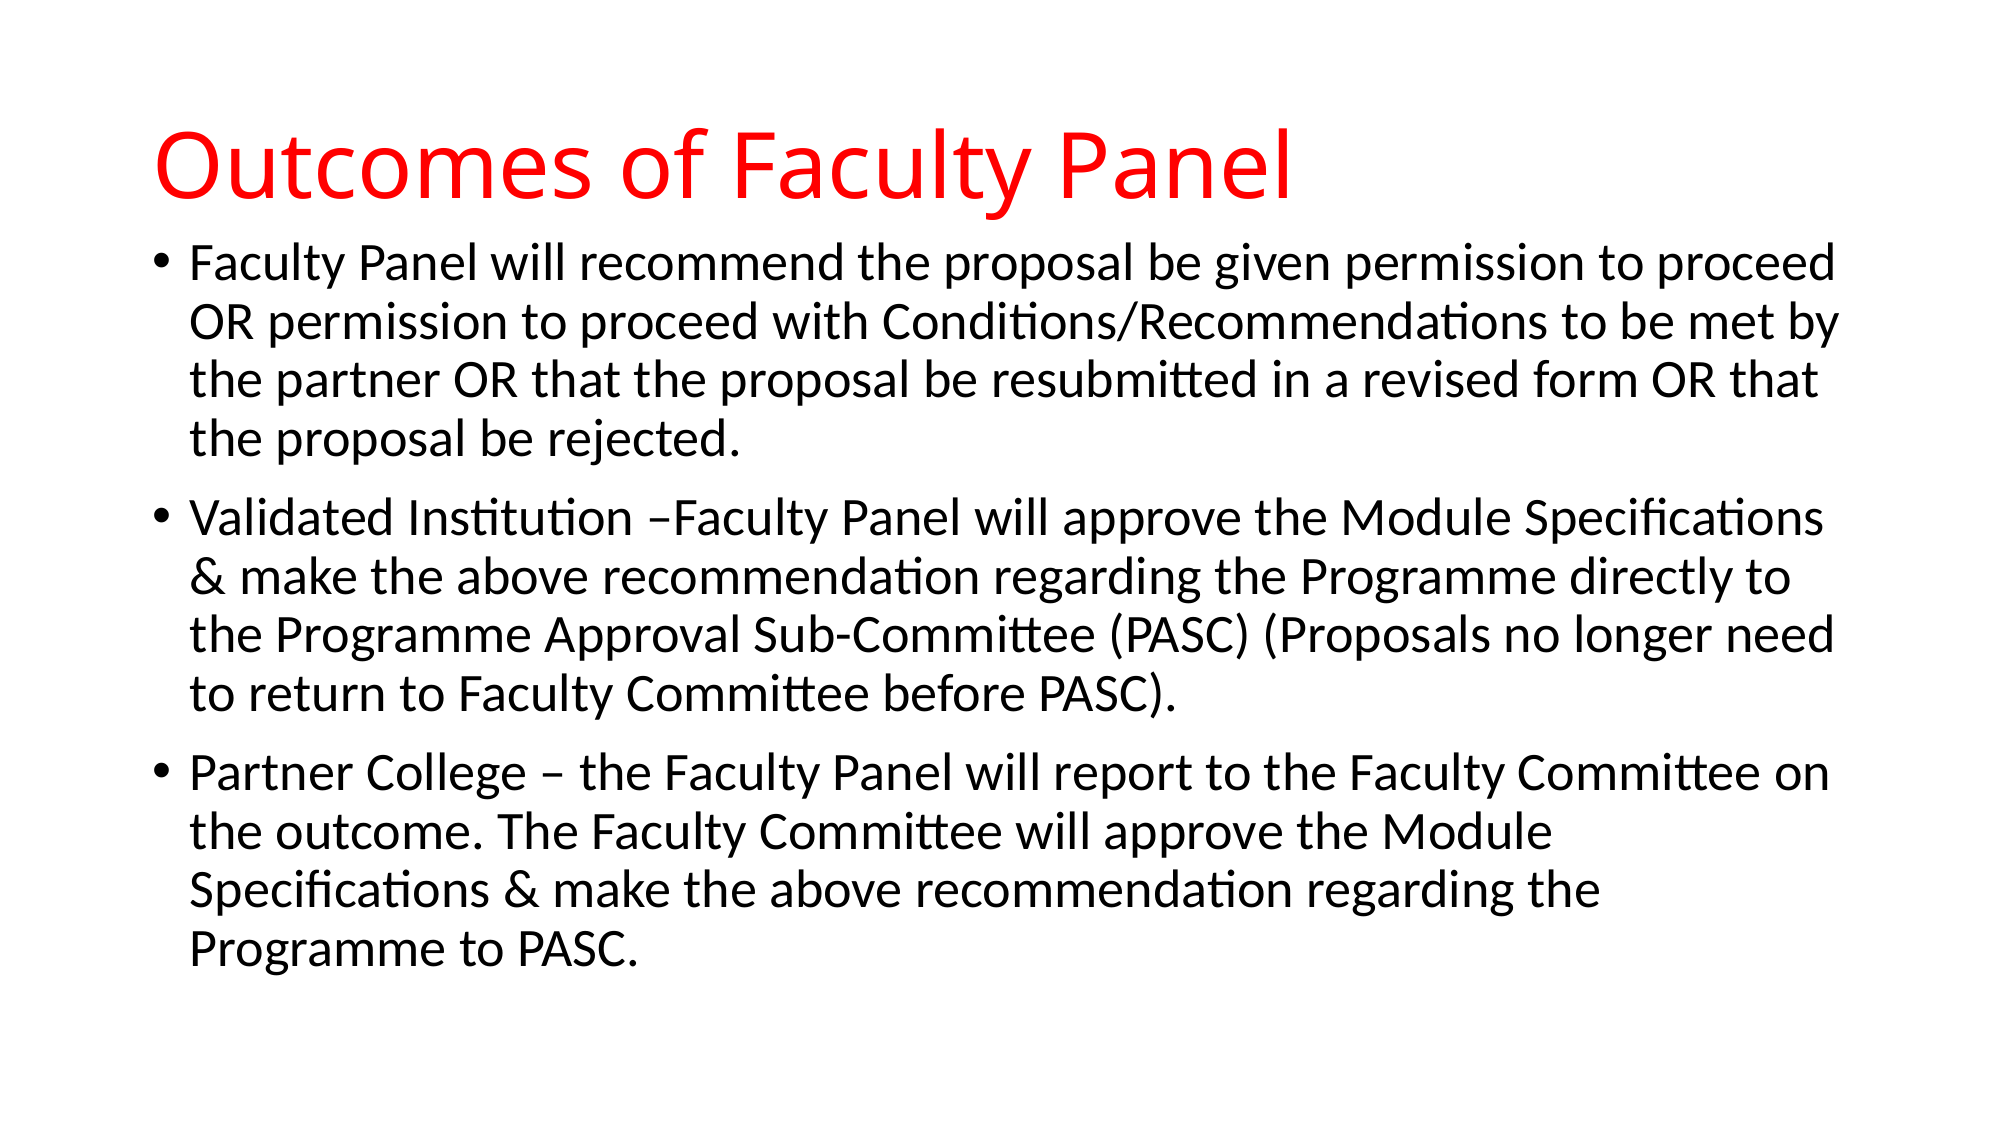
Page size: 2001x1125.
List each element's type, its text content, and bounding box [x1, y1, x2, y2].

title Outcomes of Faculty Panel [137, 59, 1863, 226]
list Faculty Panel will recommend the proposal be given permission to proceed OR permission to proceed with Conditions/Recommendations to be met by the partner OR that the proposal be resubmitted in a revised form OR that the proposal be rejected. Validated Institution –Faculty Panel will approve the Module Specifications & make the above recommendation regarding the Programme directly to the Programme Approval Sub-Committee (PASC) (Proposals no longer need to return to Faculty Committee before PASC). Partner College – the Faculty Panel will report to the Faculty Committee on the outcome. The Faculty Committee will approve the Module Specifications & make the above recommendation regarding the Programme to PASC. [137, 226, 1863, 1042]
